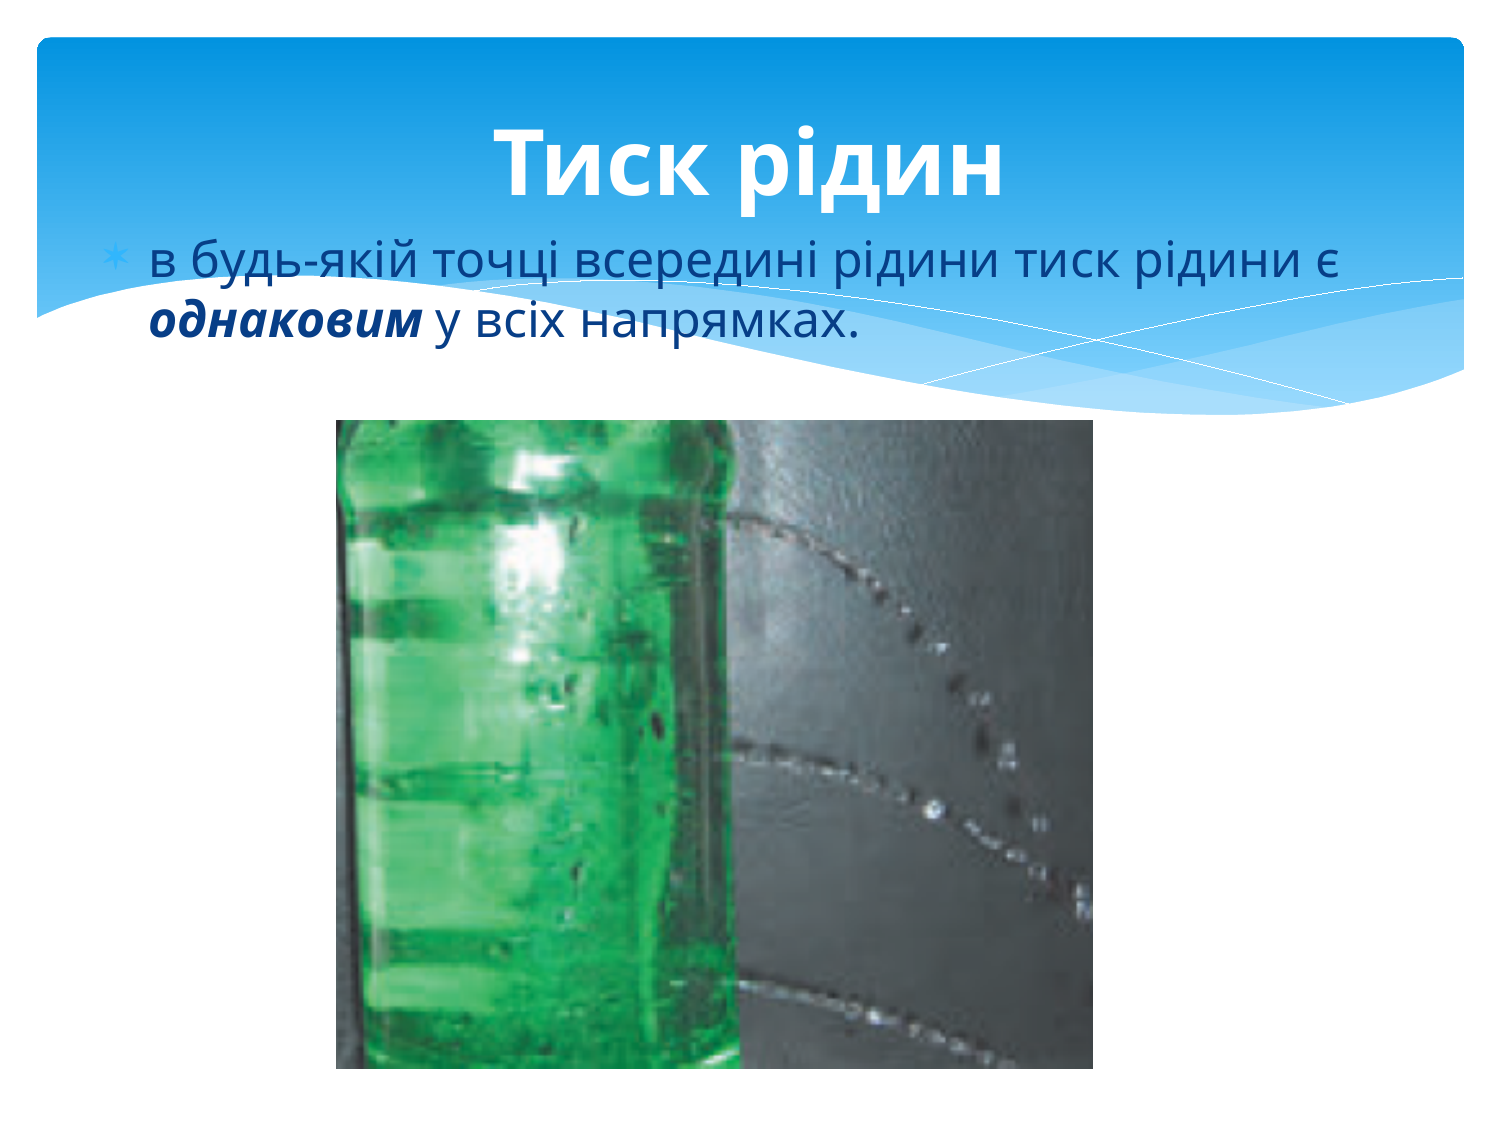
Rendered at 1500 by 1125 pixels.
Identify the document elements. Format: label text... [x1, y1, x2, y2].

picture [336, 420, 1093, 1069]
list в будь-якій точці всередині рідини тиск рідини є однаковим у всіх напрямках. [88, 219, 1439, 421]
title Тиск рідин [75, 55, 1425, 261]
